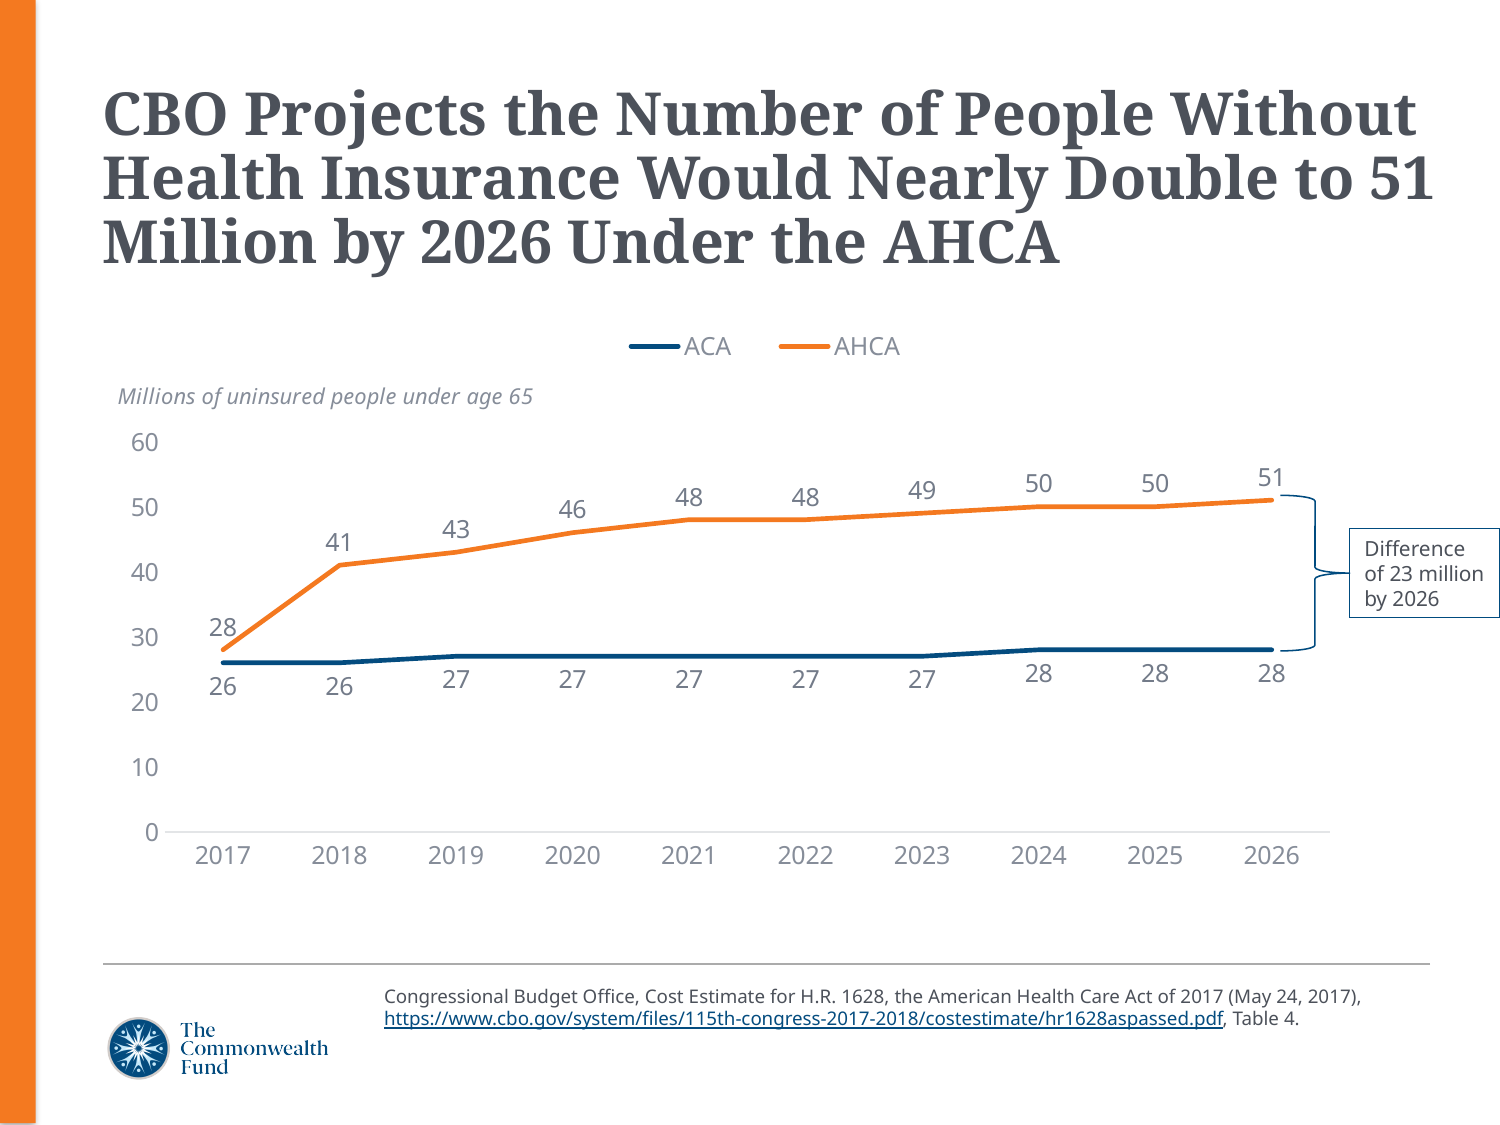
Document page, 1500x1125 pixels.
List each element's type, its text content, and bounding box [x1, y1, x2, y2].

picture [85, 998, 354, 1123]
text_box Difference of 23 million by 2026 [1435, 528, 1500, 618]
list Congressional Budget Office, Cost Estimate for H.R. 1628, the American Health Care Act of 2017 (May 24, 2017), https://www.cbo.gov/system/files/115th-congress-2017-2018/costestimate/hr1628aspassed.pdf, Table 4. [384, 984, 1431, 1112]
title CBO Projects the Number of People Without Health Insurance Would Nearly Double to 51 Million by 2026 Under the AHCA [102, 84, 1487, 279]
chart [102, 278, 1431, 945]
